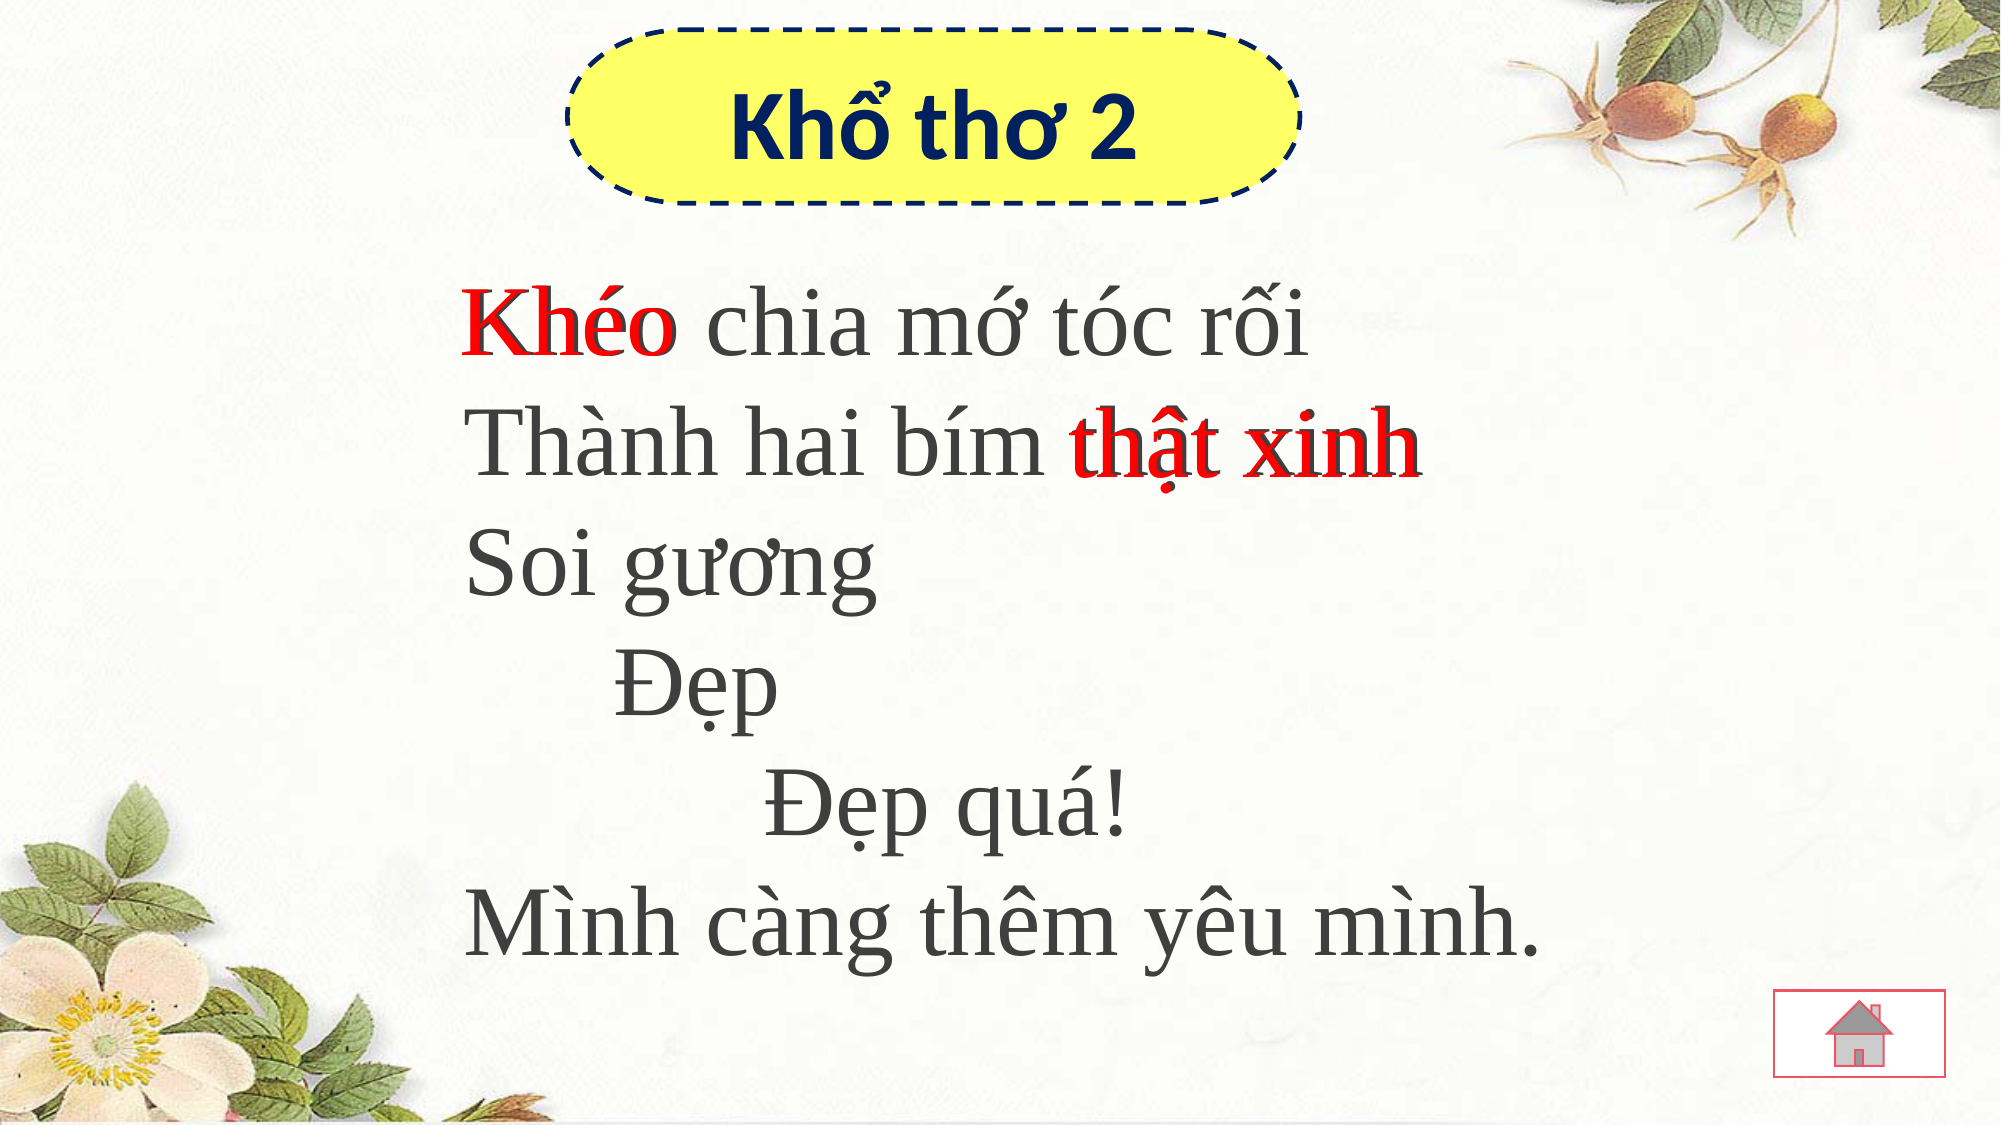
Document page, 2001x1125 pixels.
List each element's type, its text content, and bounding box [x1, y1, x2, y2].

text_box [567, 29, 1301, 310]
picture [0, 0, 2001, 1125]
text_box [1773, 989, 1946, 1078]
text_box thật xinh [1053, 370, 1436, 506]
text_box Khéo chia mớ tóc rối Thành hai bím thật xinh Soi gương Đẹp Đẹp quá! Mình càng thêm yêu mình. [448, 248, 1560, 983]
text_box Khéo [444, 248, 692, 384]
